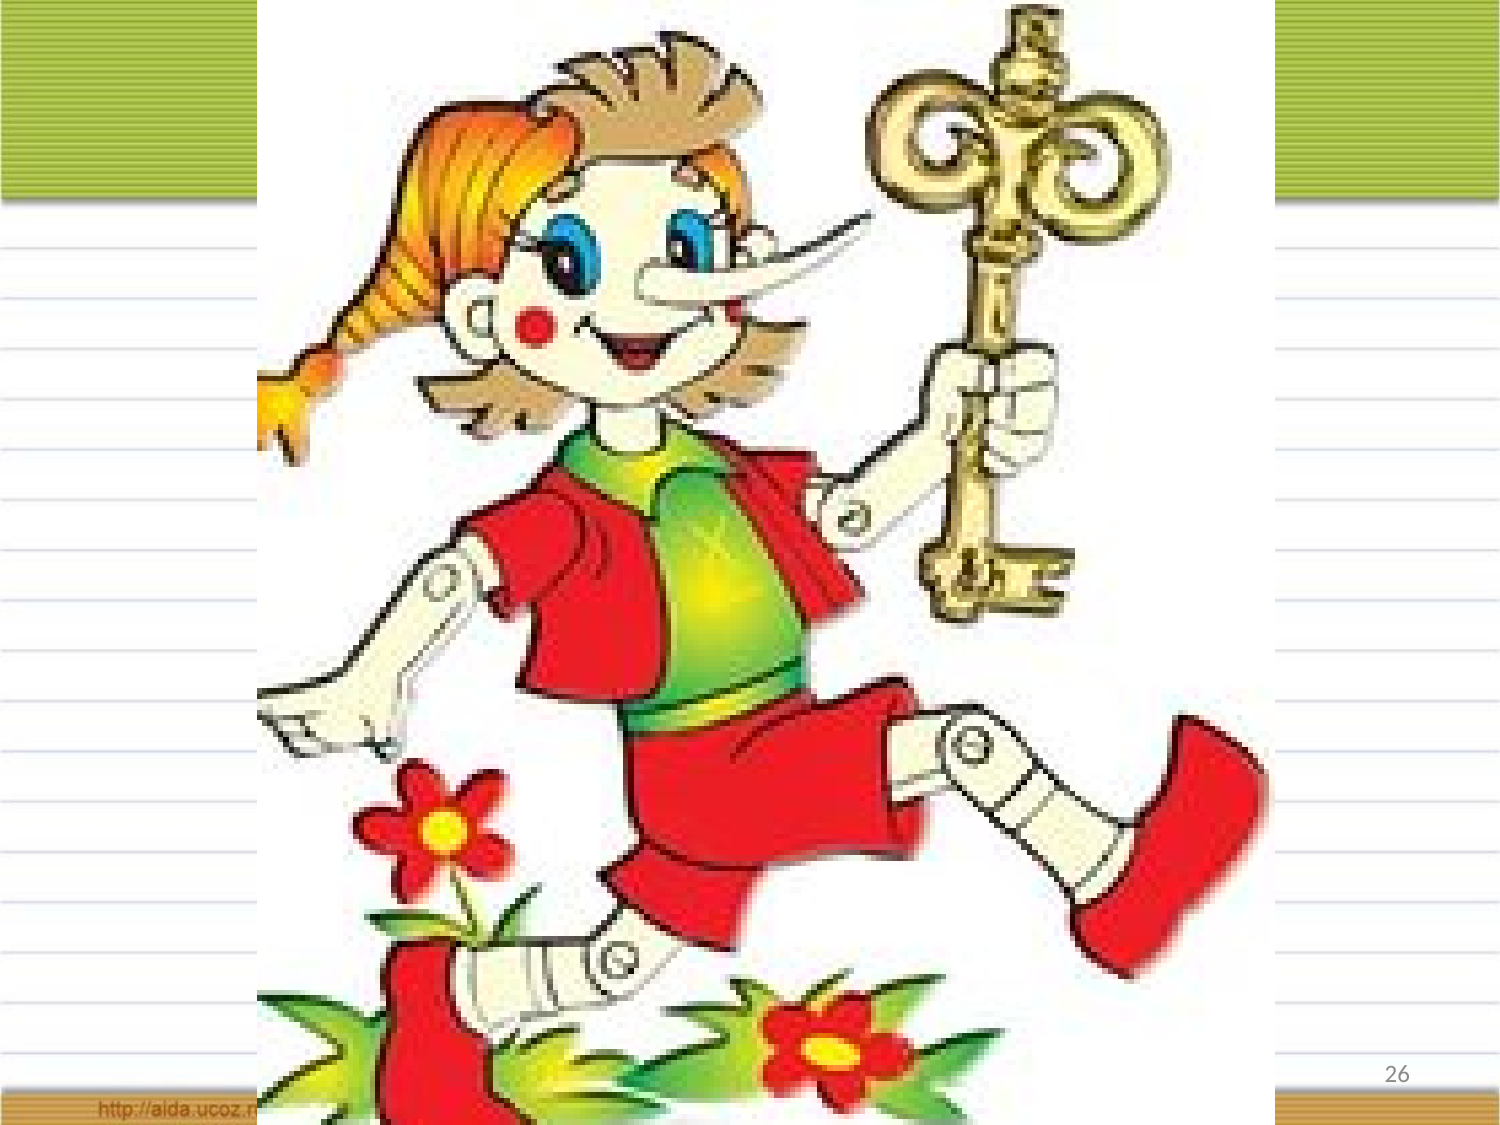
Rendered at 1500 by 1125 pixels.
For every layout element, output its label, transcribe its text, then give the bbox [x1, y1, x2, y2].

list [257, 0, 1276, 1125]
slide_number 26 [1279, 1042, 1425, 1103]
picture [0, 0, 257, 1125]
picture [1276, 0, 1500, 1125]
